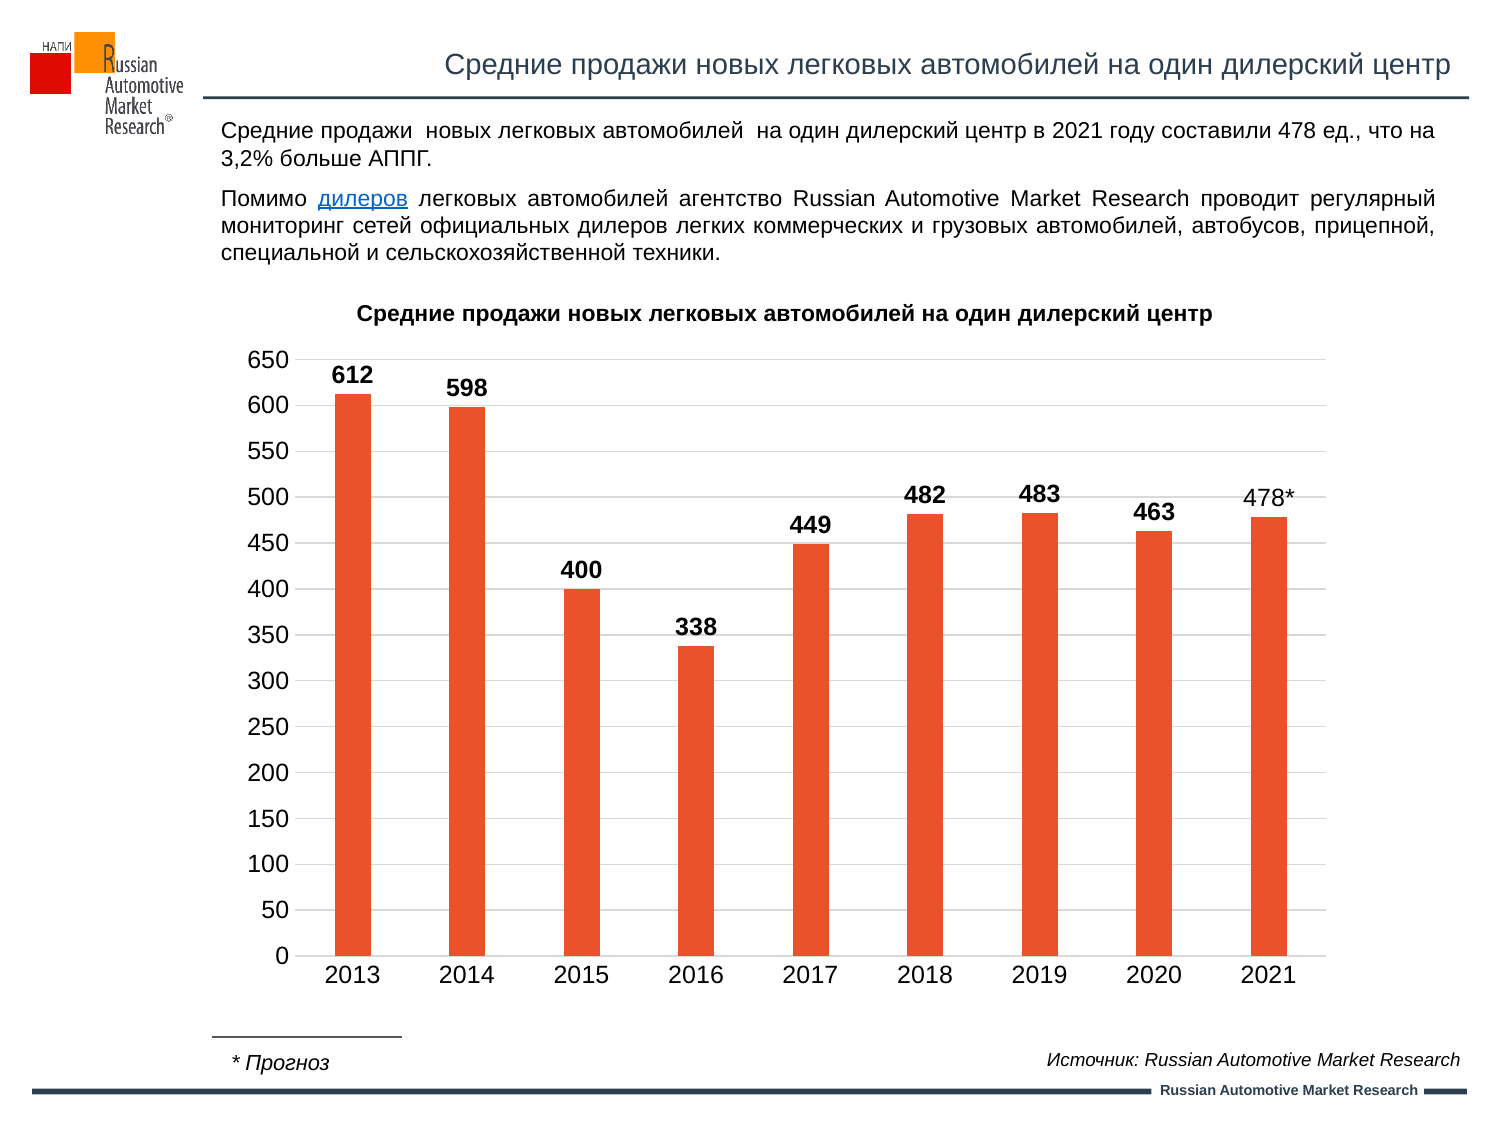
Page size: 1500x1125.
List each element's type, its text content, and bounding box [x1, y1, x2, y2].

picture [30, 32, 183, 134]
text_box Средние продажи новых легковых автомобилей на один дилерский центр [238, 17, 1467, 88]
text_box Источник: Russian Automotive Market Research [725, 1039, 1476, 1078]
text_box * Прогноз [216, 1041, 345, 1083]
text_box Средние продажи новых легковых автомобилей на один дилерский центр [240, 291, 1330, 332]
text_box Средние продажи новых легковых автомобилей на один дилерский центр в 2021 году составили 478 ед., что на 3,2% больше АППГ. Помимо дилеров легковых автомобилей агентство Russian Automotive Market Research проводит регулярный мониторинг сетей официальных дилеров легких коммерческих и грузовых автомобилей, автобусов, прицепной, специальной и сельскохозяйственной техники. [206, 108, 1451, 273]
chart [224, 332, 1349, 1002]
